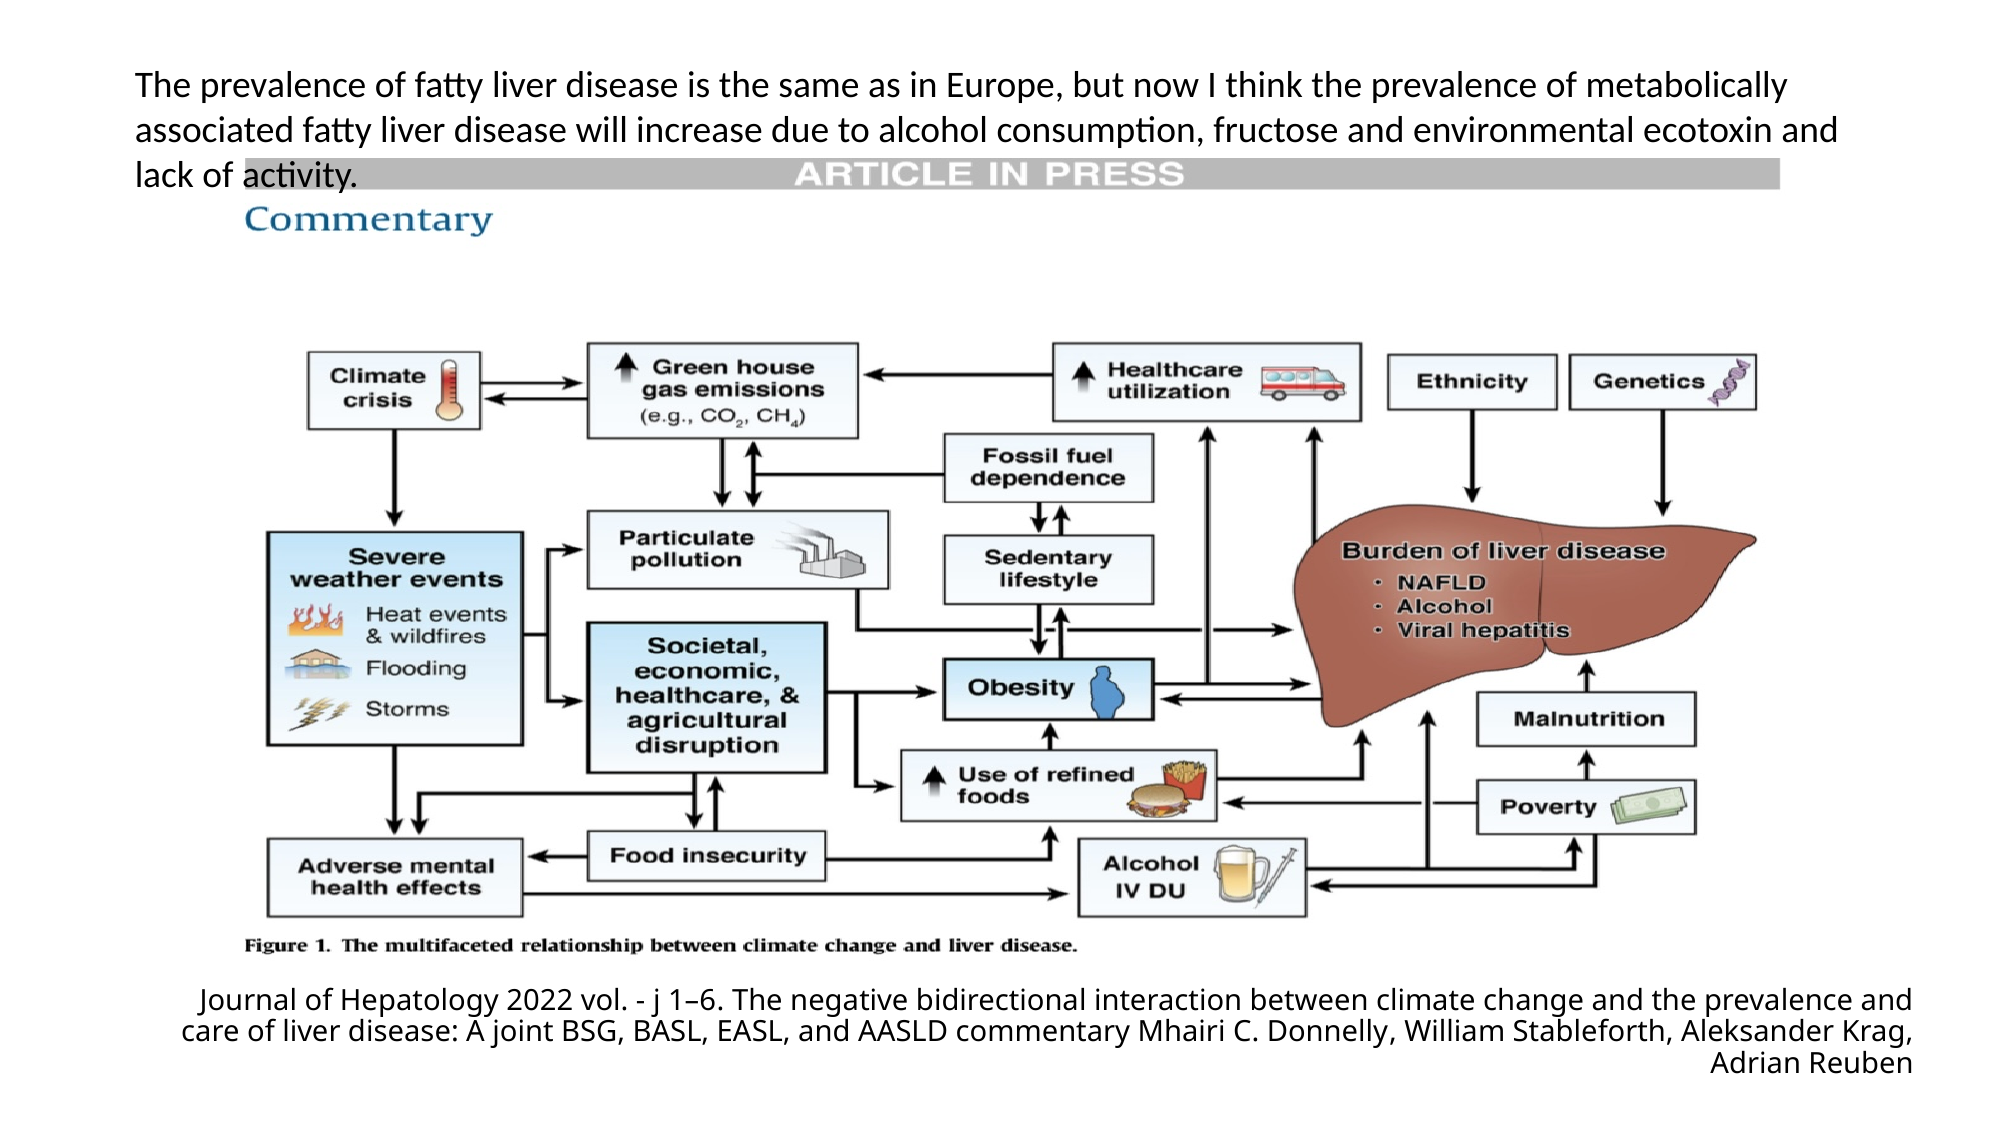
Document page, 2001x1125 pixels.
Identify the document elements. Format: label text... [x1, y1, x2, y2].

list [225, 158, 1842, 967]
title Journal of Hepatology 2022 vol. - j 1–6. The negative bidirectional interaction between climate change and the prevalence and care of liver disease: A joint BSG, BASL, EASL, and AASLD commentary Mhairi C. Donnelly, William Stableforth, Aleksander Krag, Adrian Reuben [137, 977, 1929, 1088]
text_box The prevalence of fatty liver disease is the same as in Europe, but now I think the prevalence of metabolically associated fatty liver disease will increase due to alcohol consumption, fructose and environmental ecotoxin and lack of activity. [120, 53, 1863, 203]
